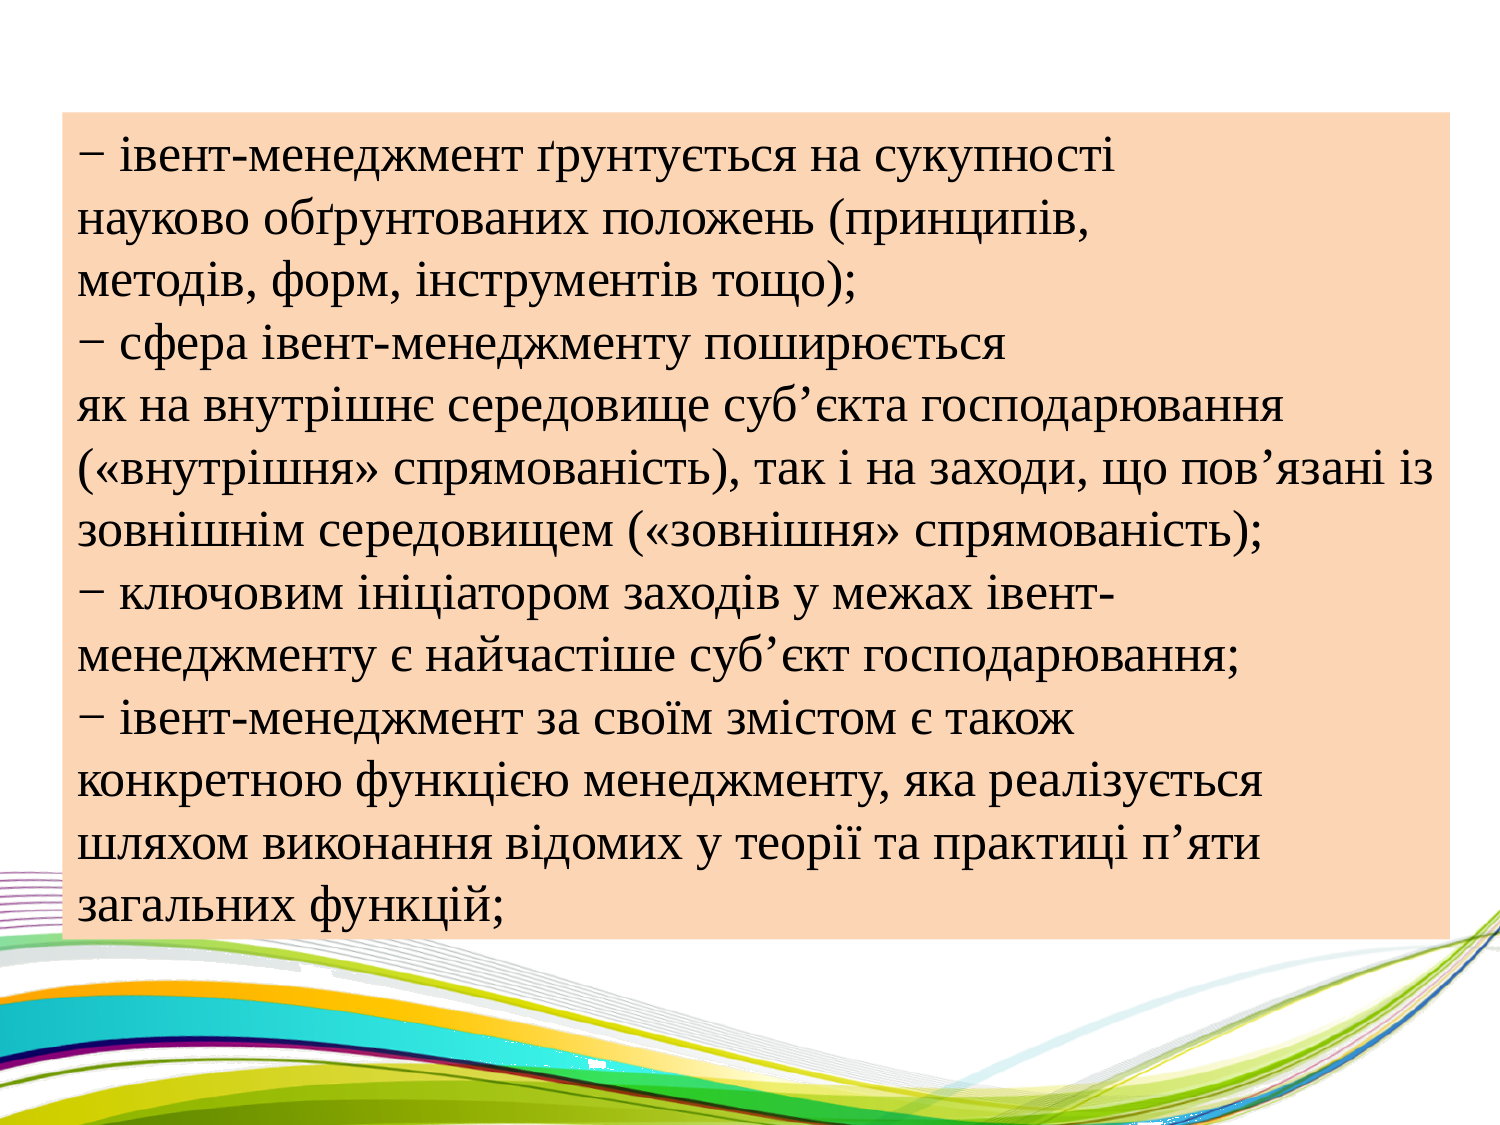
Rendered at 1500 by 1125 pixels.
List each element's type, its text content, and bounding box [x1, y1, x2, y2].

text_box − івент-менеджмент ґрунтується на сукупності науково обґрунтованих положень (принципів, методів, форм, інструментів тощо); − сфера івент-менеджменту поширюється як на внутрішнє середовище суб’єкта господарювання («внутрішня» спрямованість), так і на заходи, що пов’язані із зовнішнім середовищем («зовнішня» спрямованість); − ключовим ініціатором заходів у межах івент- менеджменту є найчастіше суб’єкт господарювання; − івент-менеджмент за своїм змістом є також конкретною функцією менеджменту, яка реалізується шляхом виконання відомих у теорії та практиці п’яти загальних функцій; [62, 112, 1450, 940]
picture [0, 663, 1500, 1125]
